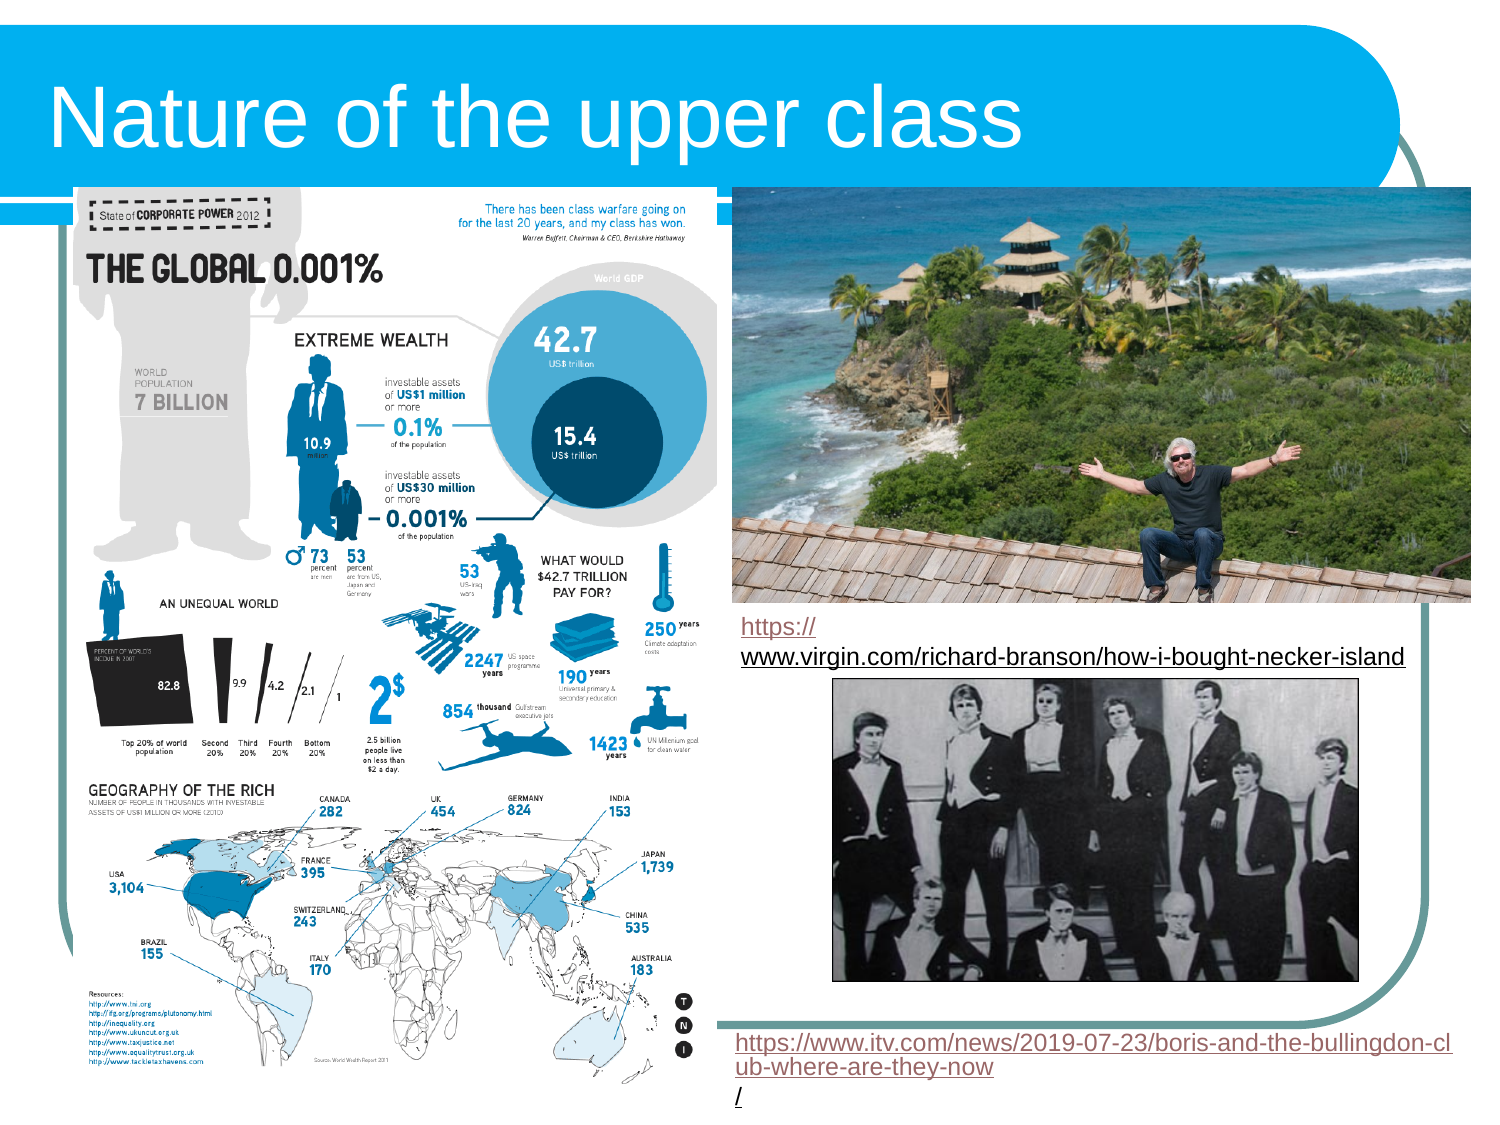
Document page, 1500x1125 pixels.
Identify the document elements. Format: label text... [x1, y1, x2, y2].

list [73, 187, 717, 1087]
picture [831, 678, 1359, 982]
title Nature of the upper class [32, 37, 1347, 188]
picture [731, 187, 1471, 604]
text_box https://www.itv.com/news/2019-07-23/boris-and-the-bullingdon-club-where-are-they-now/ [720, 1018, 1471, 1094]
text_box https://www.virgin.com/richard-branson/how-i-bought-necker-island [726, 603, 1477, 678]
